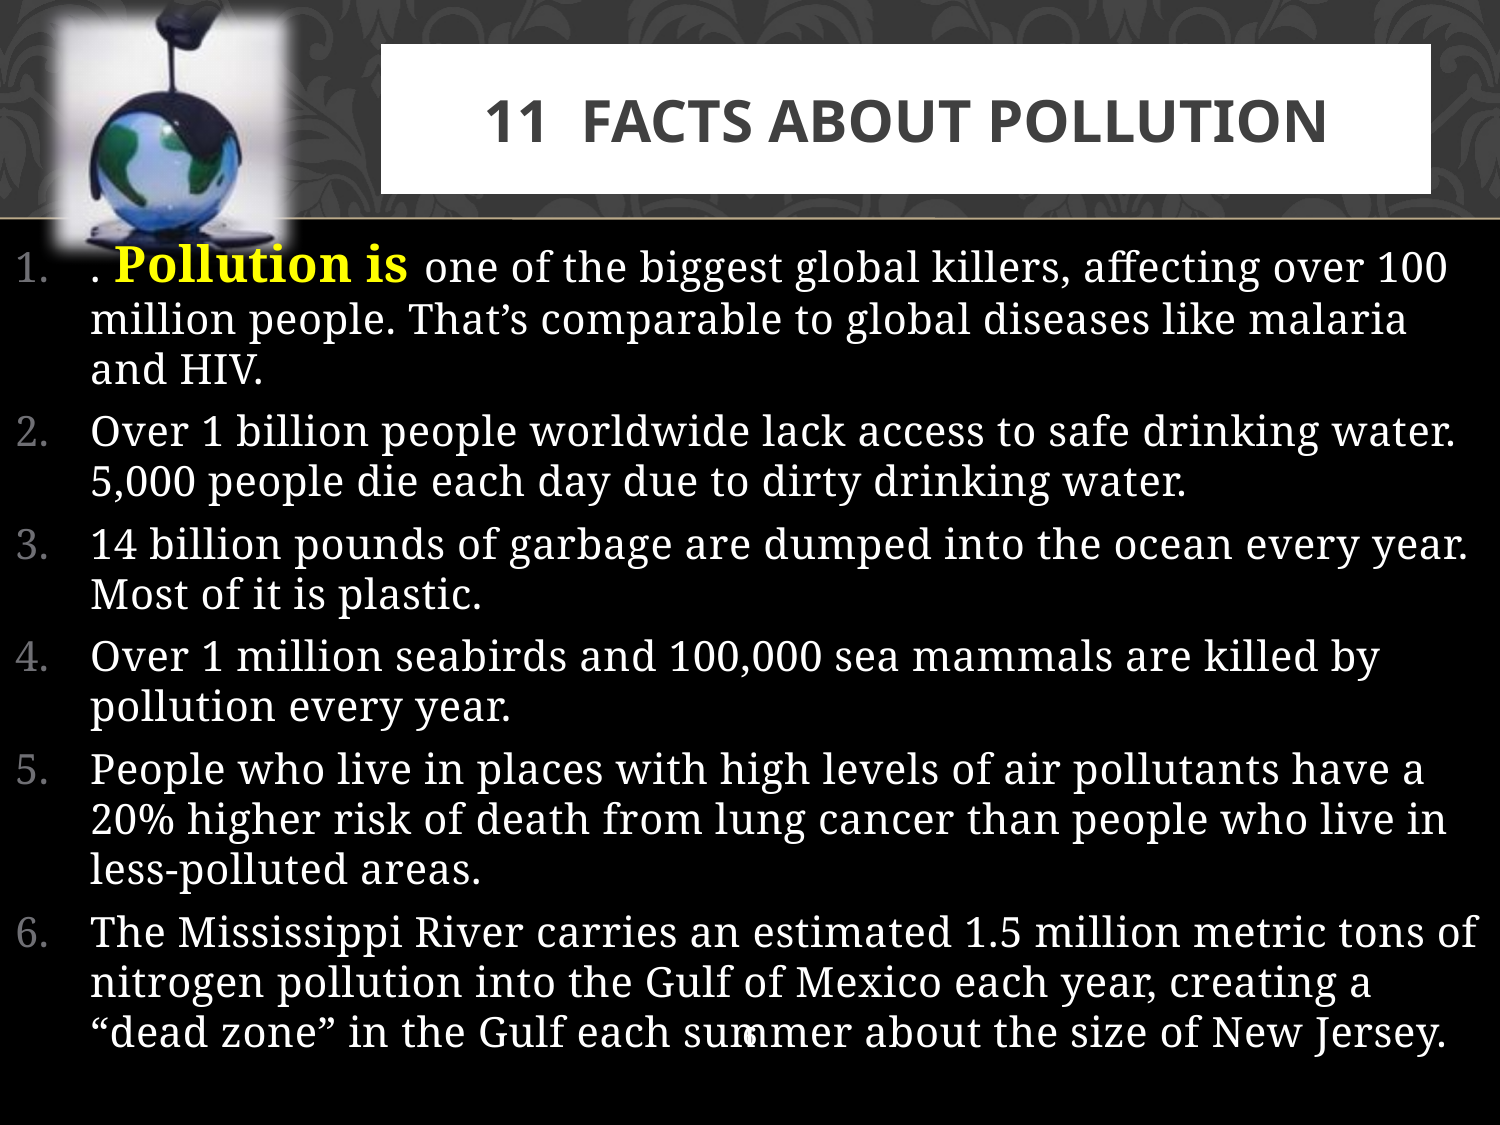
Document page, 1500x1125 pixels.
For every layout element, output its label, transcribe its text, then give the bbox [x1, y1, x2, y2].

picture [37, 0, 305, 267]
slide_number 6 [662, 1012, 838, 1063]
title 11 facts About pollution [381, 44, 1431, 194]
list . Pollution is one of the biggest global killers, affecting over 100 million people. That’s comparable to global diseases like malaria and HIV. Over 1 billion people worldwide lack access to safe drinking water. 5,000 people die each day due to dirty drinking water. 14 billion pounds of garbage are dumped into the ocean every year. Most of it is plastic. Over 1 million seabirds and 100,000 sea mammals are killed by pollution every year. People who live in places with high levels of air pollutants have a 20% higher risk of death from lung cancer than people who live in less-polluted areas. The Mississippi River carries an estimated 1.5 million metric tons of nitrogen pollution into the Gulf of Mexico each year, creating a “dead zone” in the Gulf each summer about the size of New Jersey. [0, 224, 1500, 1125]
